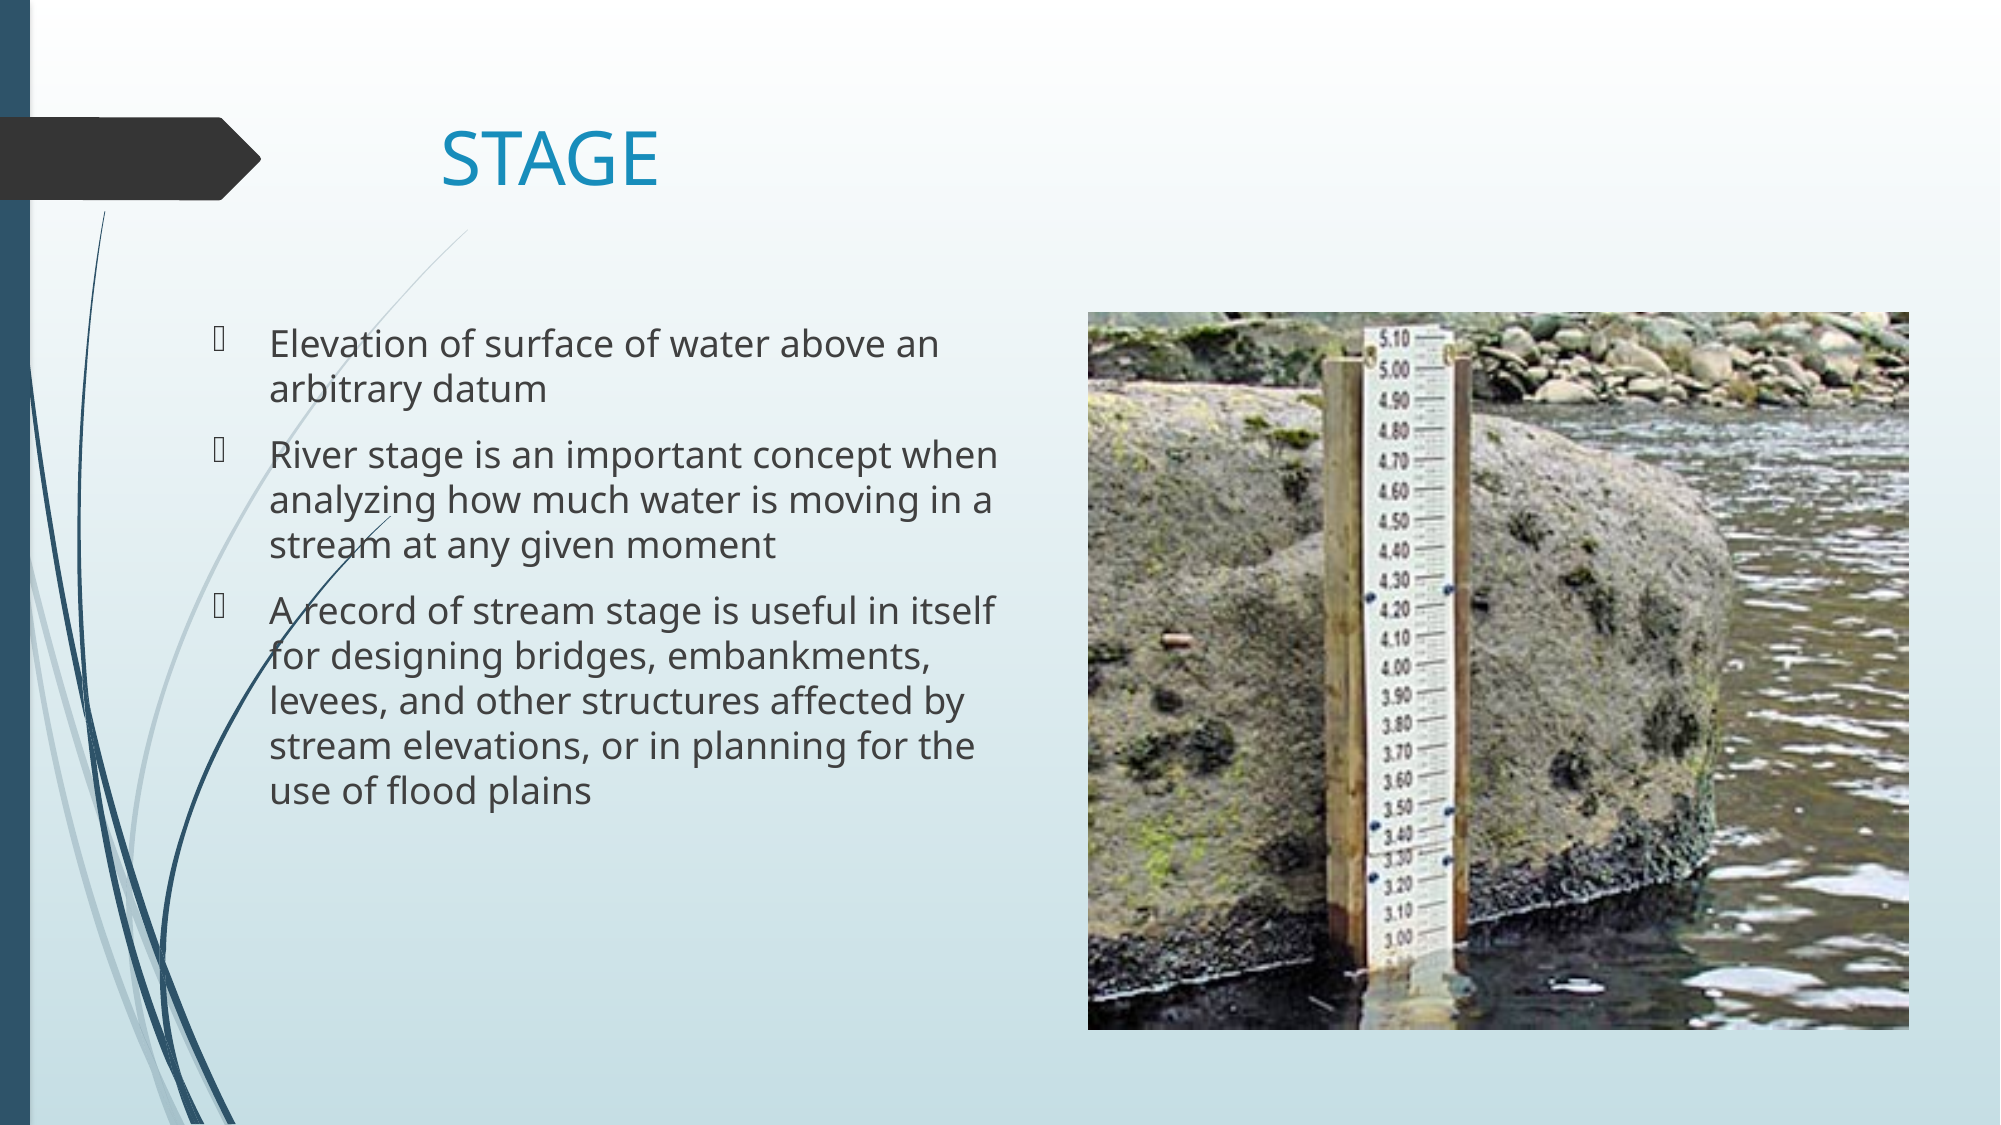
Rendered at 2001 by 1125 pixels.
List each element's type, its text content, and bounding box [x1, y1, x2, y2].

list Elevation of surface of water above an arbitrary datum River stage is an important concept when analyzing how much water is moving in a stream at any given moment A record of stream stage is useful in itself for designing bridges, embankments, levees, and other structures affected by stream elevations, or in planning for the use of flood plains [197, 312, 1035, 933]
picture [1088, 312, 1909, 1030]
title STAGE [425, 102, 1888, 313]
